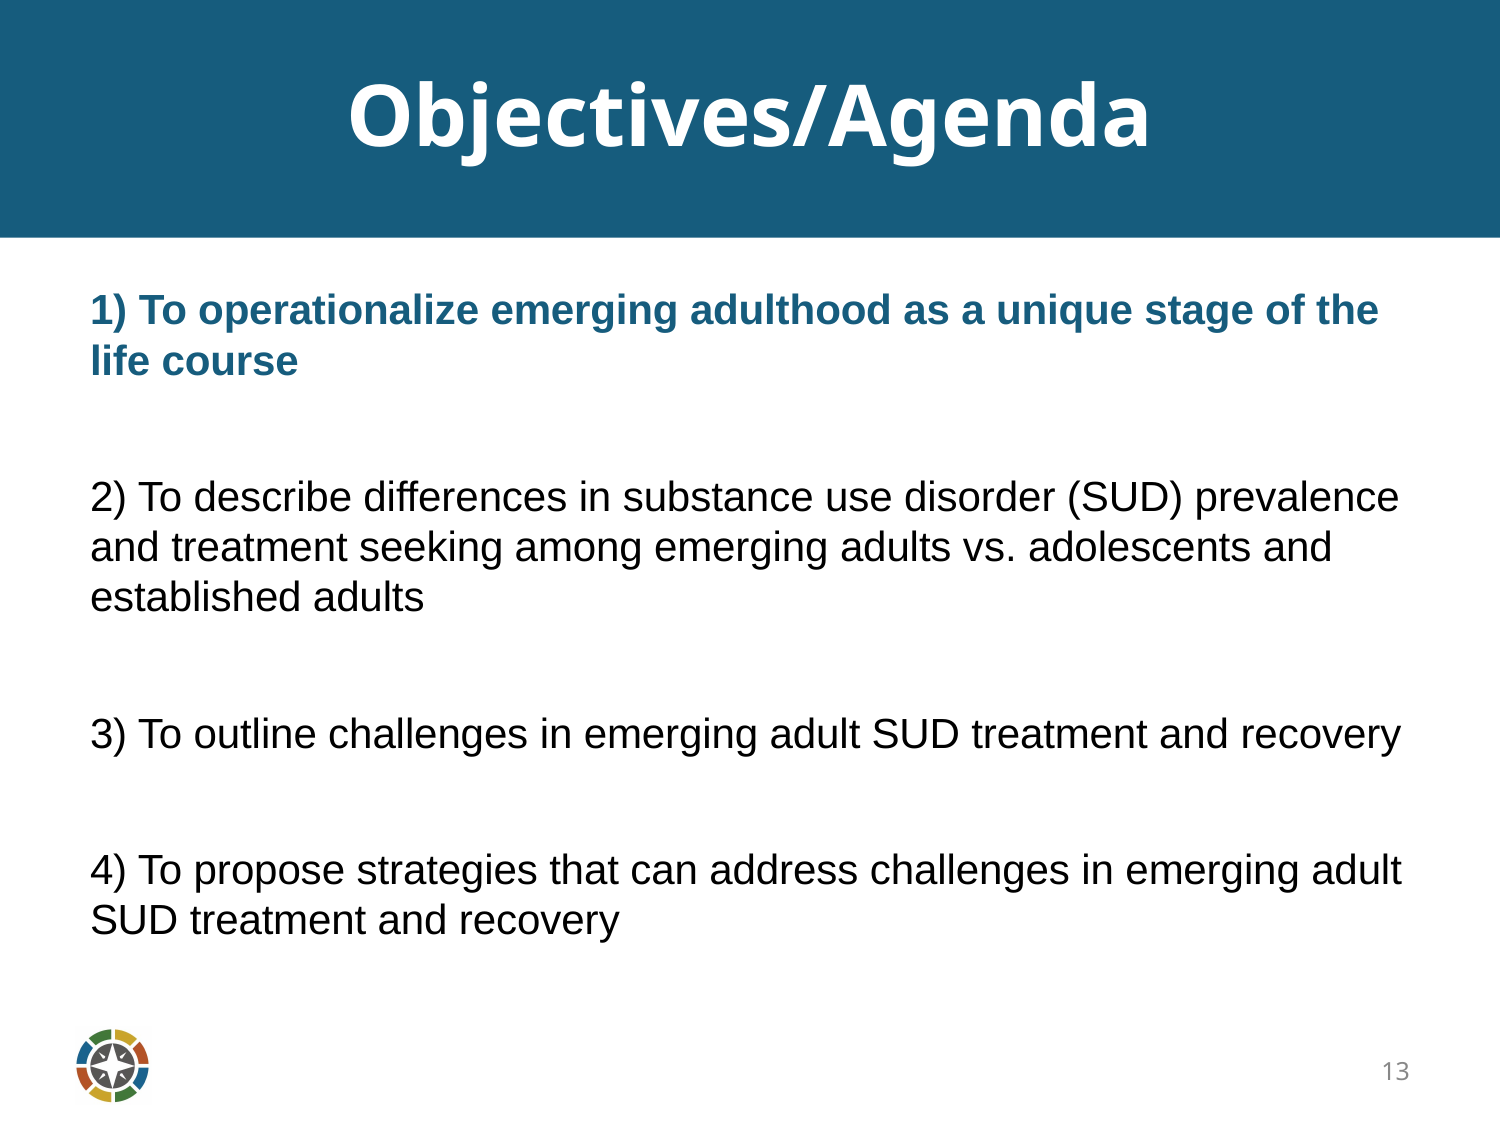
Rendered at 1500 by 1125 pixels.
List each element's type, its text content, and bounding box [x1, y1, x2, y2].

picture [75, 1026, 152, 1105]
list 1) To operationalize emerging adulthood as a unique stage of the life course 2) To describe differences in substance use disorder (SUD) prevalence and treatment seeking among emerging adults vs. adolescents and established adults 3) To outline challenges in emerging adult SUD treatment and recovery 4) To propose strategies that can address challenges in emerging adult SUD treatment and recovery [75, 275, 1425, 1005]
title Objectives/Agenda [0, 0, 1500, 238]
slide_number 13 [1074, 1042, 1425, 1103]
